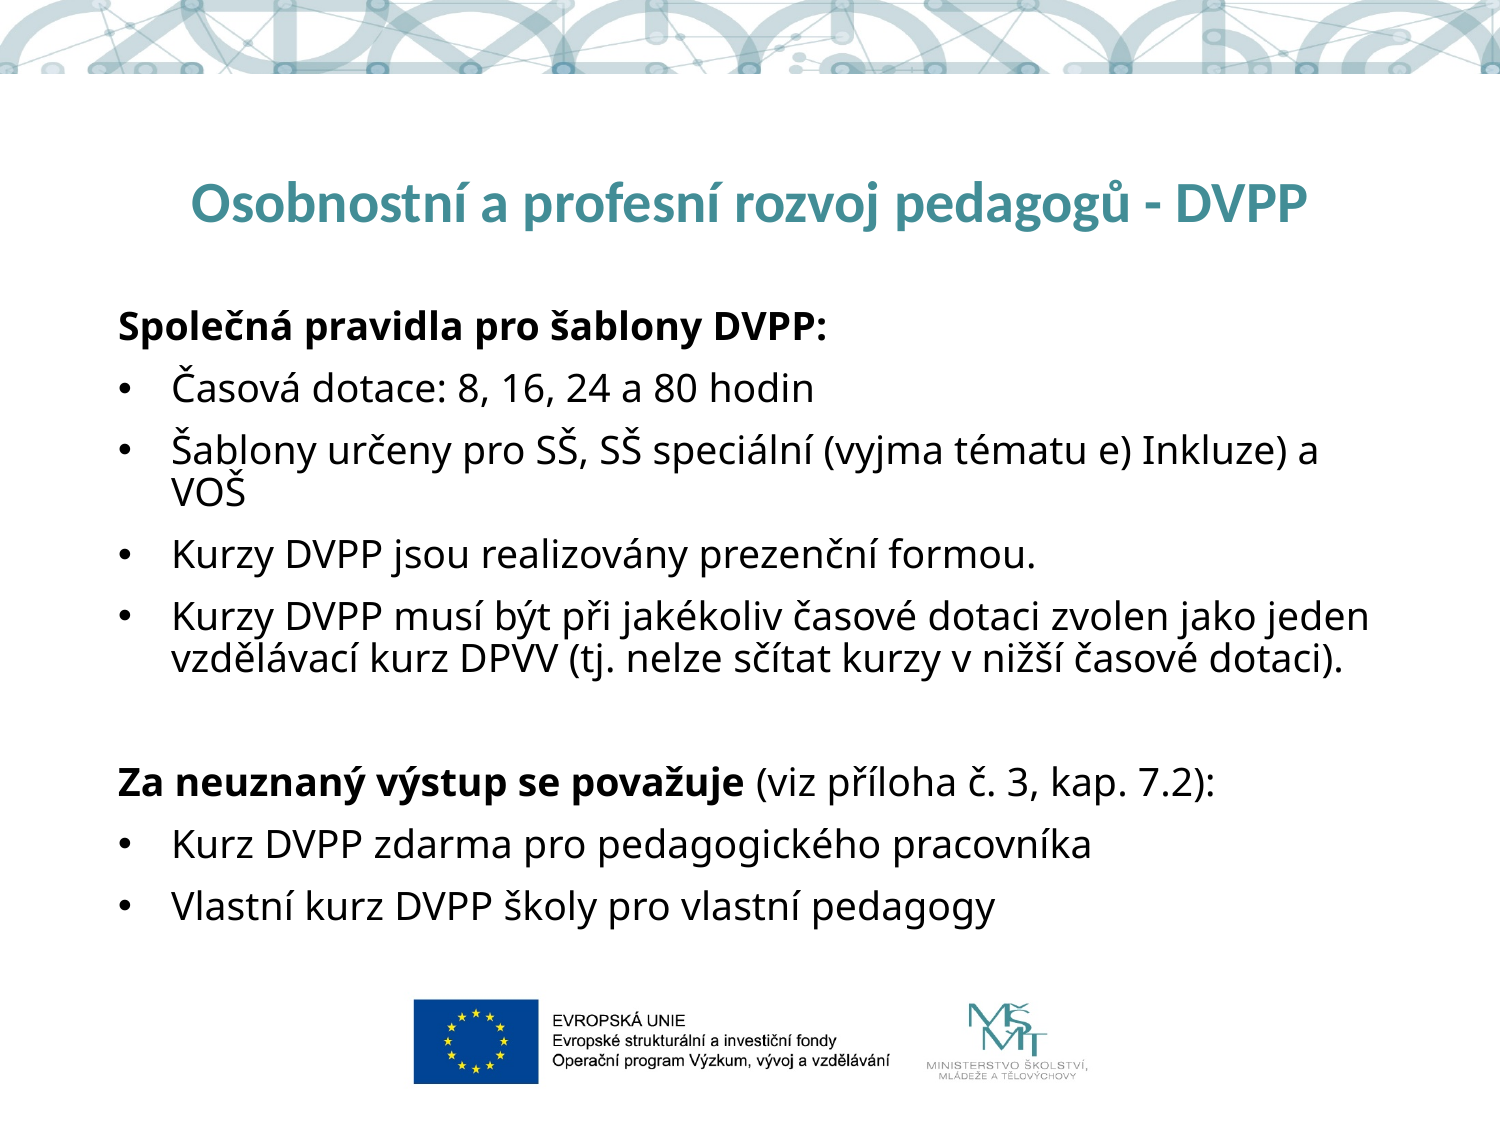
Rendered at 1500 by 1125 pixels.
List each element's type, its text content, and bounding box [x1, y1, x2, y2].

title Osobnostní a profesní rozvoj pedagogů - DVPP [103, 129, 1397, 278]
picture [0, 0, 1500, 74]
picture [371, 957, 1129, 1125]
list Společná pravidla pro šablony DVPP: Časová dotace: 8, 16, 24 a 80 hodin Šablony určeny pro SŠ, SŠ speciální (vyjma tématu e) Inkluze) a VOŠ Kurzy DVPP jsou realizovány prezenční formou. Kurzy DVPP musí být při jakékoliv časové dotaci zvolen jako jeden vzdělávací kurz DPVV (tj. nelze sčítat kurzy v nižší časové dotaci). Za neuznaný výstup se považuje (viz příloha č. 3, kap. 7.2): Kurz DVPP zdarma pro pedagogického pracovníka Vlastní kurz DVPP školy pro vlastní pedagogy [103, 299, 1397, 957]
